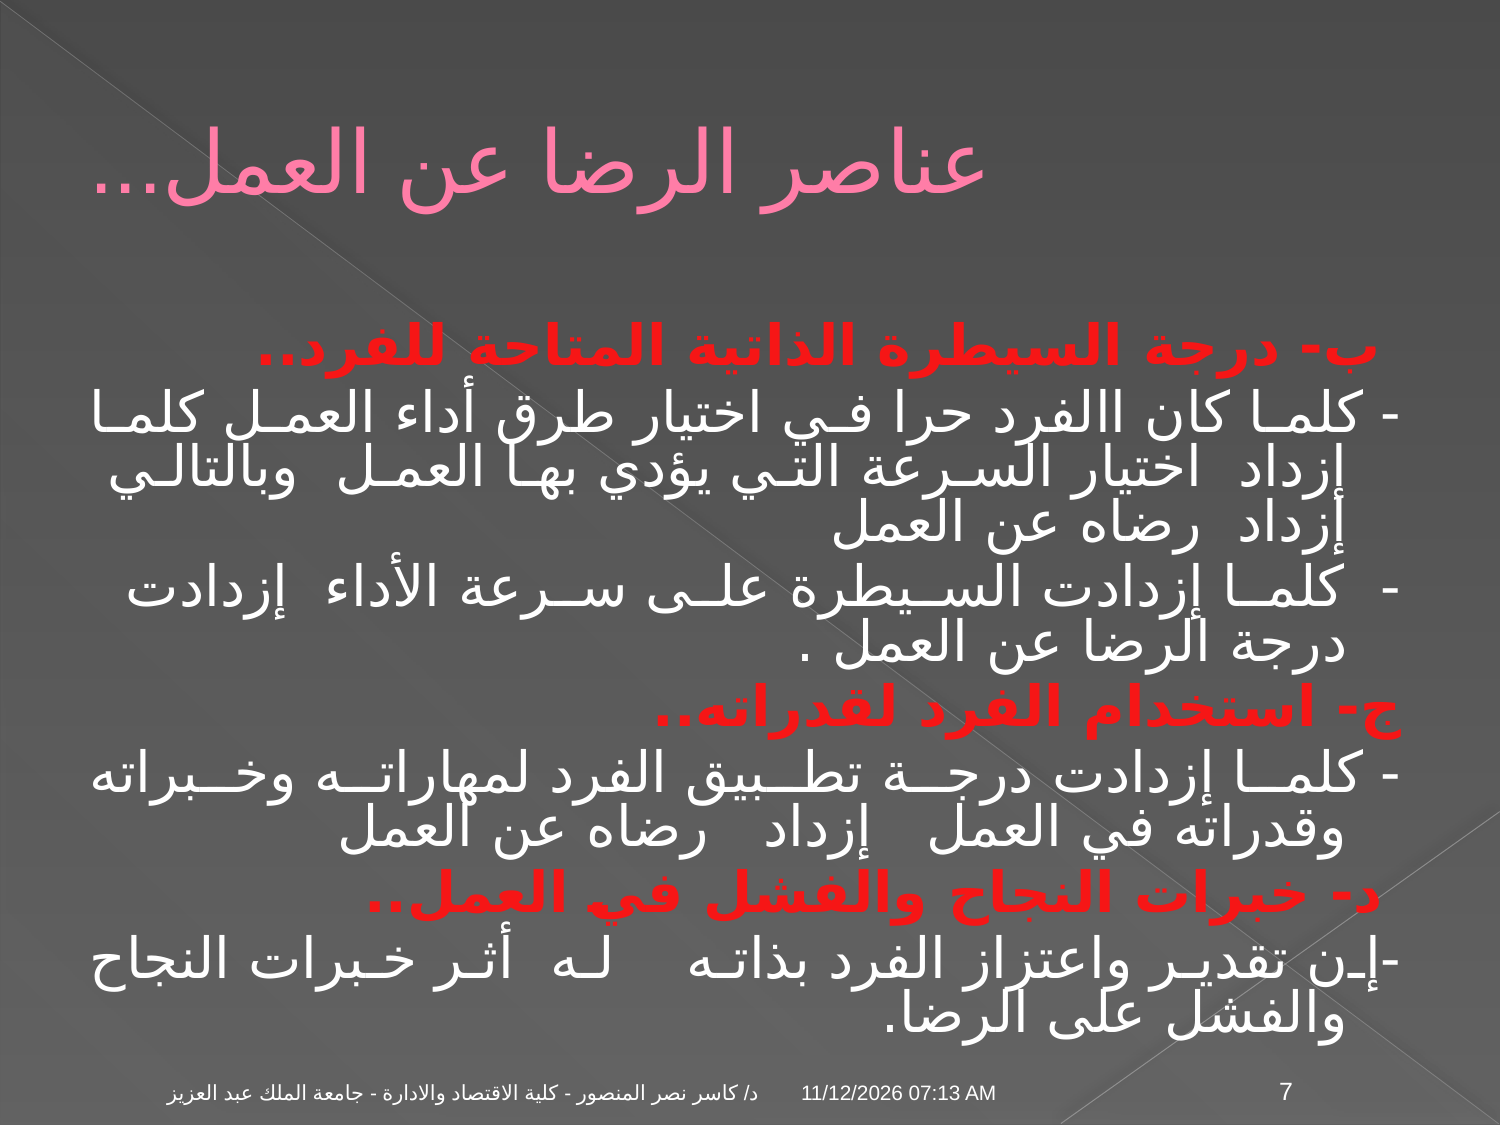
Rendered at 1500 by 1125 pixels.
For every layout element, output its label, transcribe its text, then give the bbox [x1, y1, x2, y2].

list ب- درجة السيطرة الذاتية المتاحة للفرد.. - كلما كان االفرد حرا في اختيار طرق أداء العمل كلما إزداد اختيار السرعة التي يؤدي بها العمل وبالتالي إزداد رضاه عن العمل - كلما إزدادت السيطرة على سرعة الأداء إزدادت درجة الرضا عن العمل . ج- استخدام الفرد لقدراته.. - كلما إزدادت درجة تطبيق الفرد لمهاراته وخبراته وقدراته في العمل إزداد رضاه عن العمل د- خبرات النجاح والفشل في العمل.. -إن تقدير واعتزاز الفرد بذاته له أثر خبرات النجاح والفشل على الرضا. [75, 308, 1425, 1059]
slide_number 7 [1245, 1063, 1328, 1113]
footer د/ كاسر نصر المنصور - كلية الاقتصاد والادارة - جامعة الملك عبد العزيز [75, 1063, 774, 1113]
title عناصر الرضا عن العمل... [75, 43, 1425, 274]
slide_number 04 تشرين الثاني، 09 [786, 1062, 1136, 1113]
